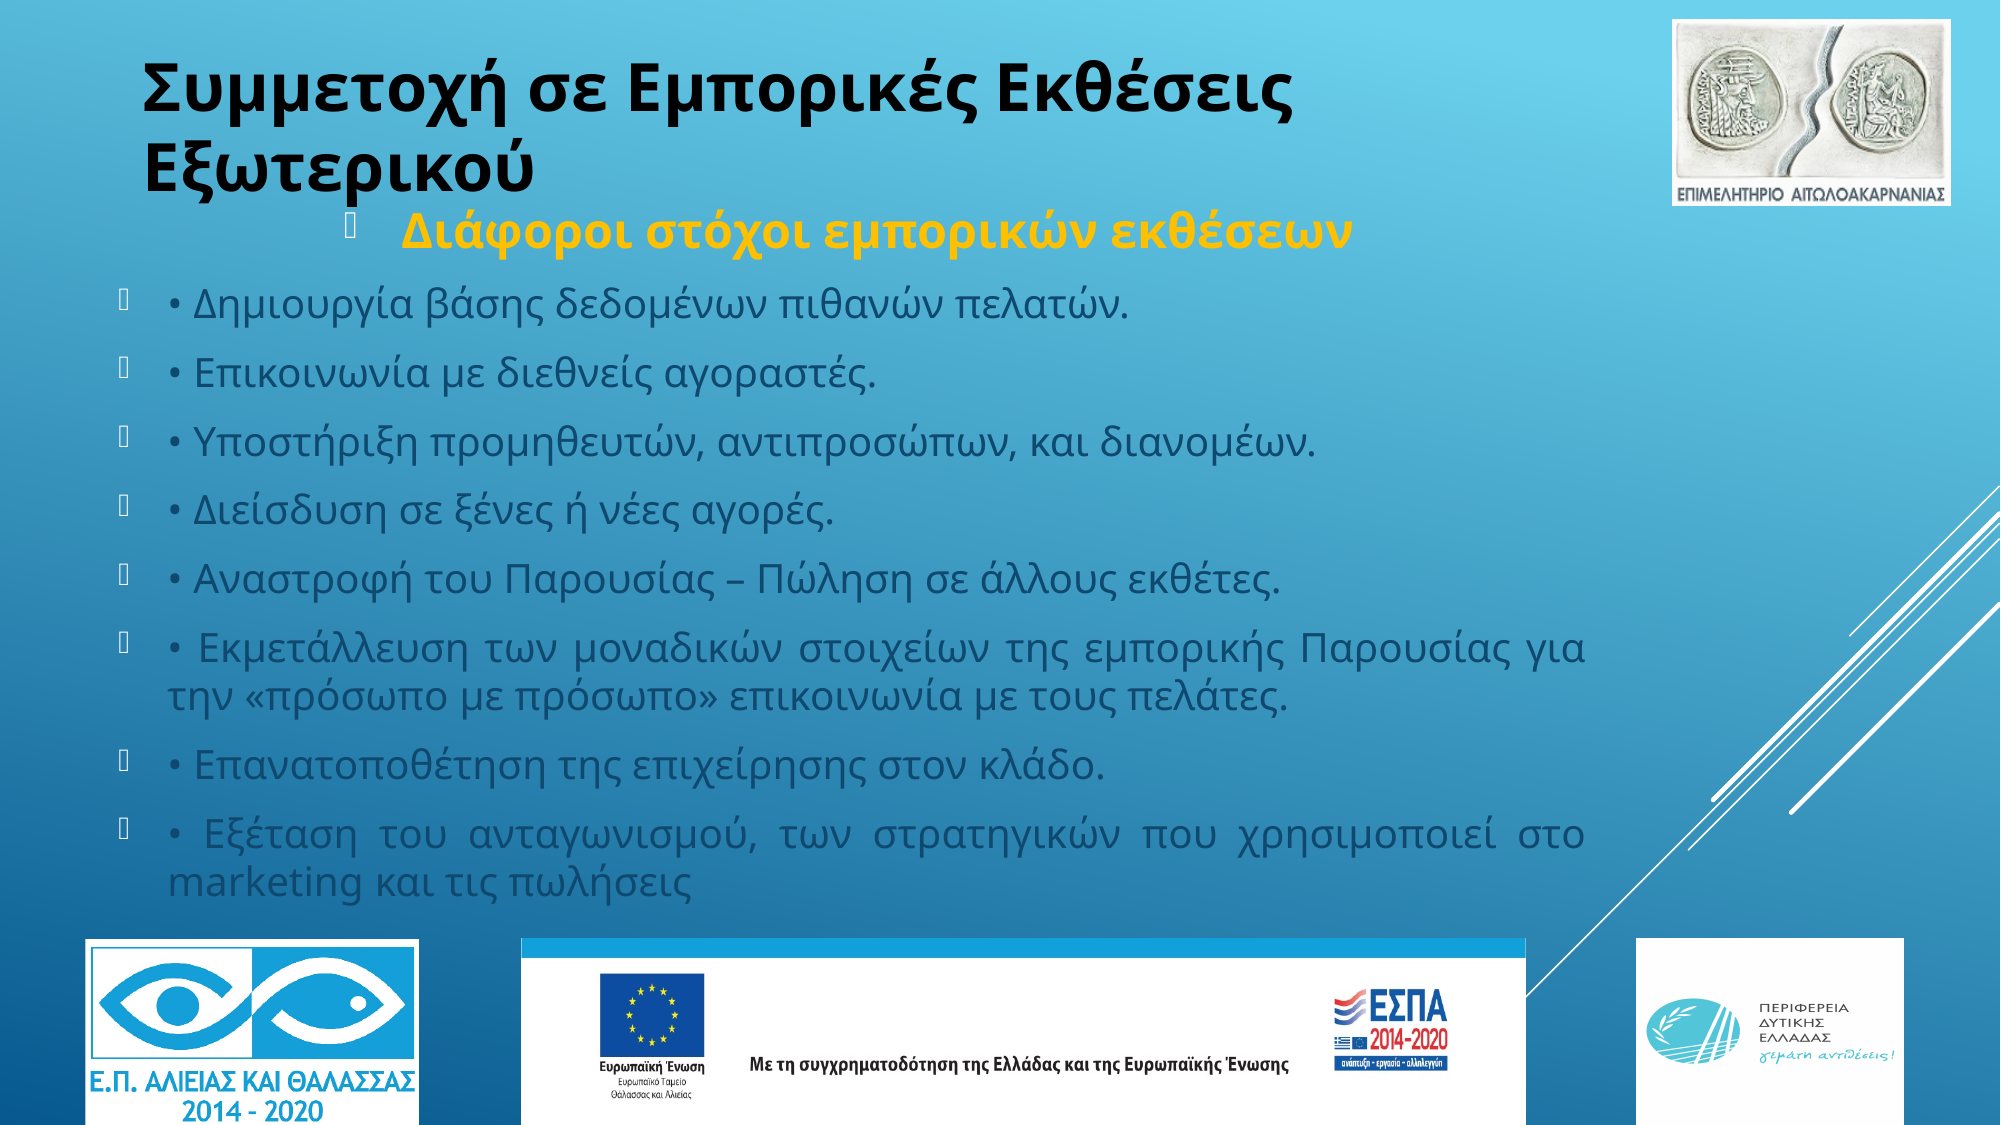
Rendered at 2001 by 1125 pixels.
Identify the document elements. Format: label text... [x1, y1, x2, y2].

picture [1672, 19, 1951, 206]
list Διάφοροι στόχοι εμπορικών εκθέσεων • Δημιουργία βάσης δεδομένων πιθανών πελατών. • Επικοινωνία με διεθνείς αγοραστές. • Υποστήριξη προμηθευτών, αντιπροσώπων, και διανομέων. • Διείσδυση σε ξένες ή νέες αγορές. • Αναστροφή του Παρουσίας – Πώληση σε άλλους εκθέτες. • Εκμετάλλευση των μοναδικών στοιχείων της εμπορικής Παρουσίας για την «πρόσωπο με πρόσωπο» επικοινωνία με τους πελάτες. • Επανατοποθέτηση της επιχείρησης στον κλάδο. • Εξέταση του ανταγωνισμού, των στρατηγικών που χρησιμοποιεί στο marketing και τις πωλήσεις [103, 192, 1604, 918]
text_box Συμμετοχή σε Εμπορικές Εκθέσεις Εξωτερικού [128, 37, 1653, 213]
picture [520, 938, 1526, 1125]
picture [85, 938, 420, 1125]
picture [1636, 938, 1904, 1125]
